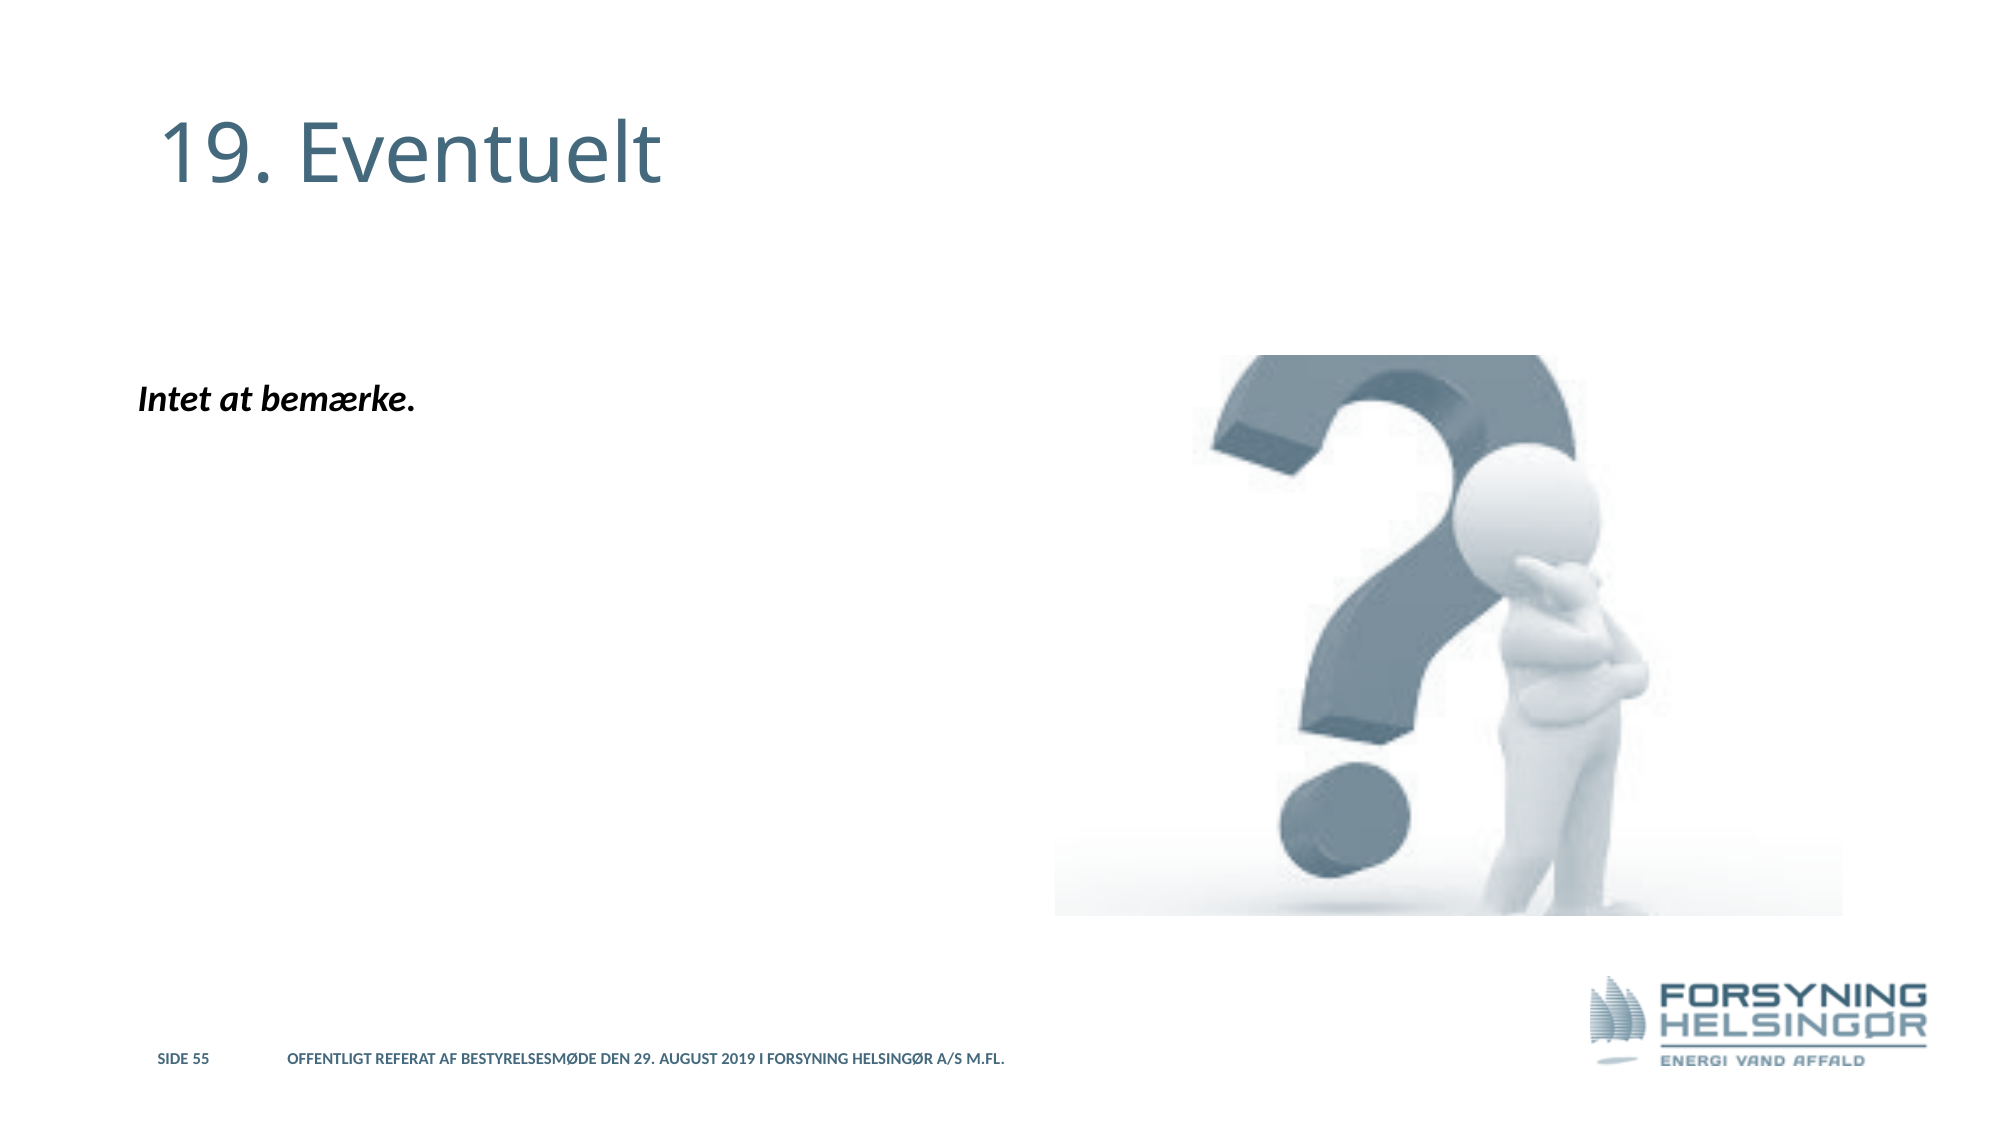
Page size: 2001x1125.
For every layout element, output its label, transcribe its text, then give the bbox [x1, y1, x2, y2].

footer Offentligt referat af bestyrelsesmøde den 29. august 2019 i Forsyning Helsingør A/S m.fl. [287, 1039, 1138, 1068]
title 19. Eventuelt [157, 30, 1843, 268]
slide_number Side 55 [157, 1039, 260, 1068]
picture [1054, 355, 1843, 917]
picture [1590, 976, 1929, 1066]
text_box Intet at bemærke. [137, 373, 1049, 452]
